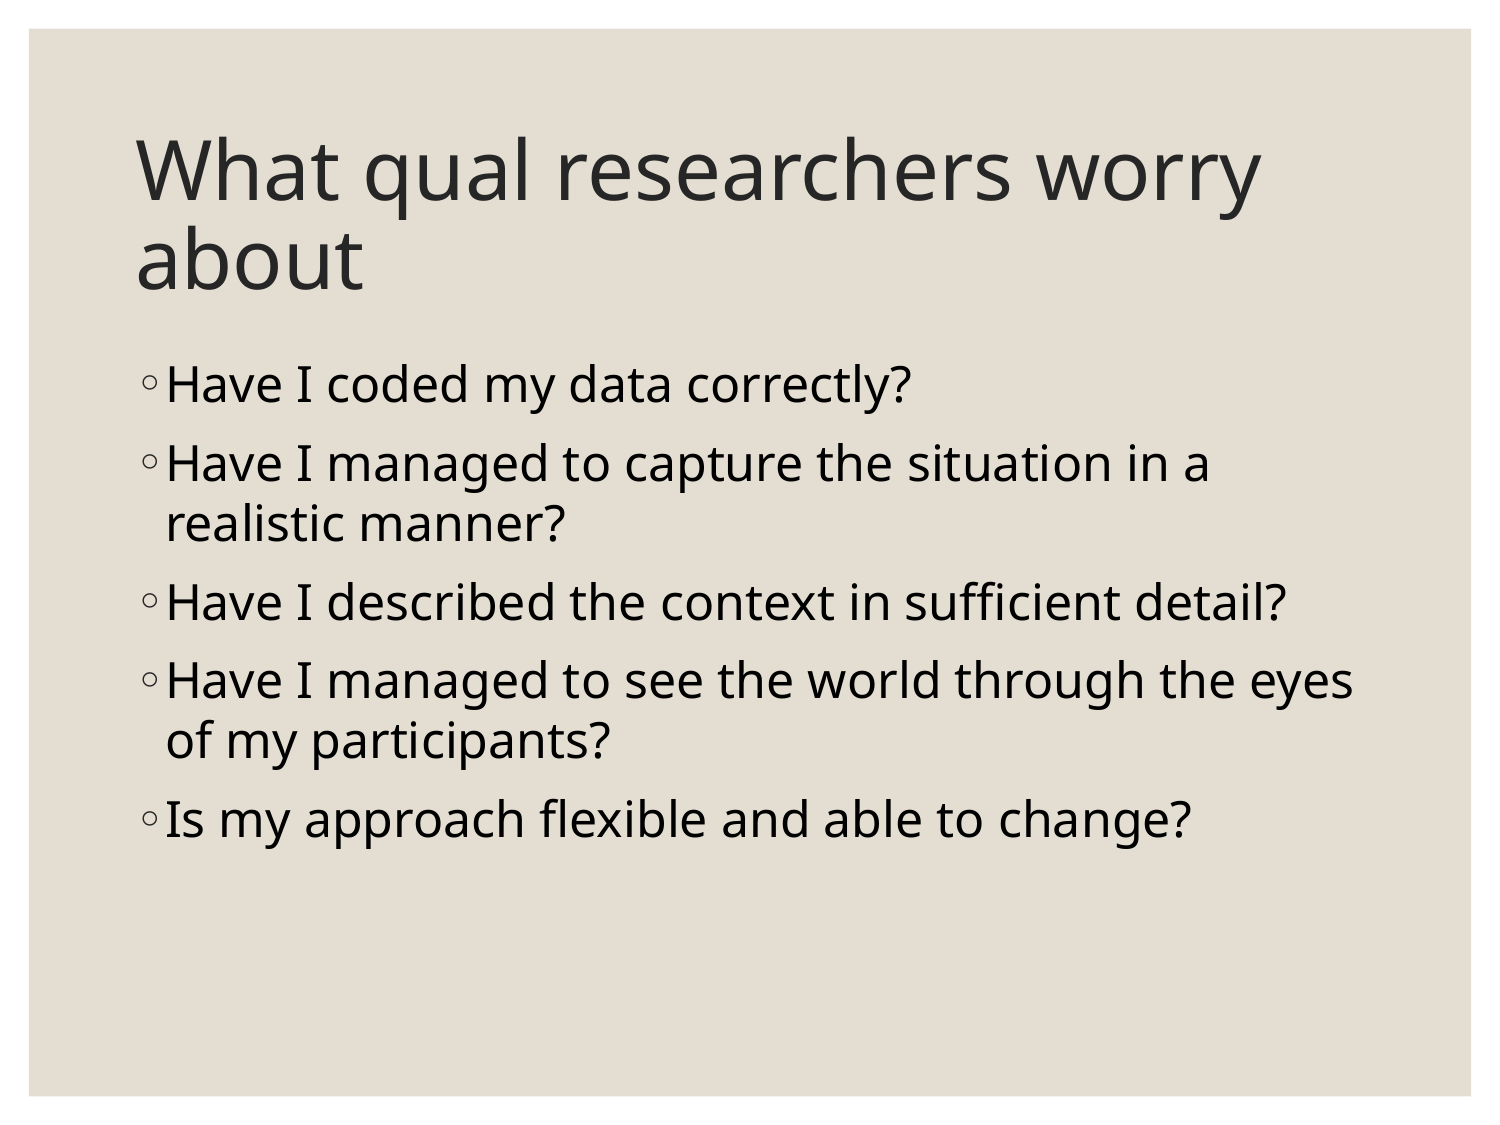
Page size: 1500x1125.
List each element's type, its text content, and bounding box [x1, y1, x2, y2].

list Have I coded my data correctly? Have I managed to capture the situation in a realistic manner? Have I described the context in sufficient detail? Have I managed to see the world through the eyes of my participants? Is my approach flexible and able to change? [120, 345, 1380, 990]
title What qual researchers worry about [120, 105, 1380, 331]
